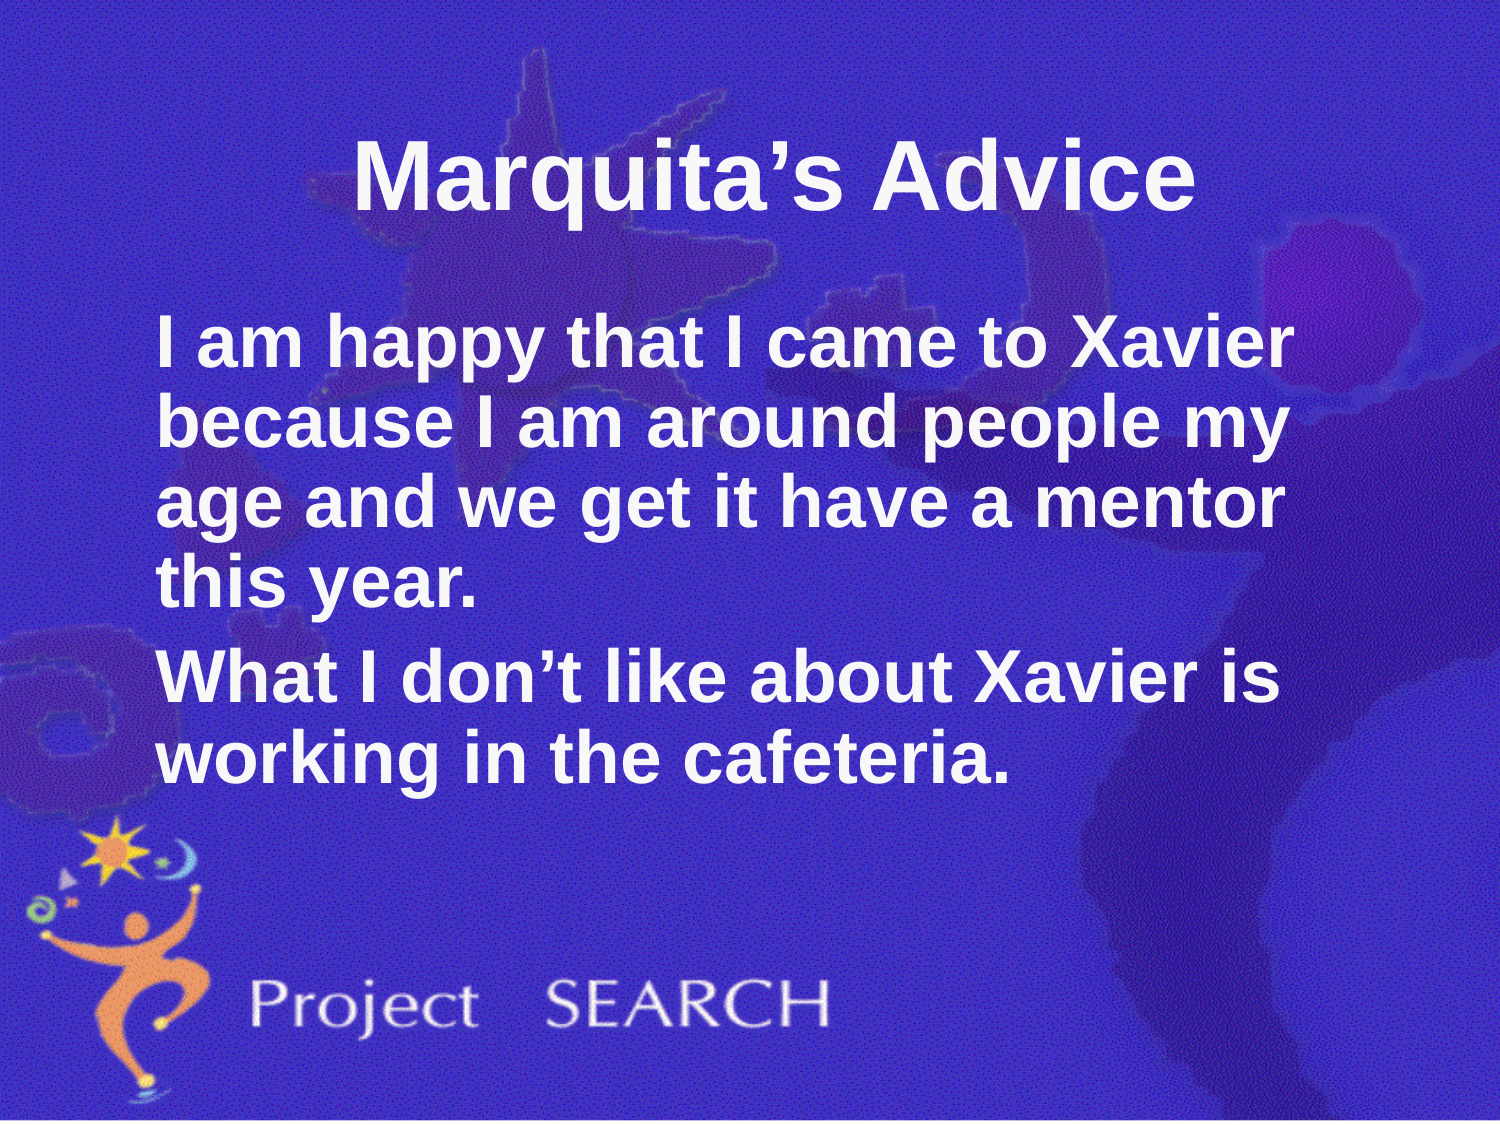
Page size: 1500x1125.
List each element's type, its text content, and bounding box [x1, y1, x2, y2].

list I am happy that I came to Xavier because I am around people my age and we get it have a mentor this year. What I don’t like about Xavier is working in the cafeteria. [74, 295, 1388, 926]
picture [0, 0, 1500, 1125]
title Marquita’s Advice [74, 124, 1476, 251]
